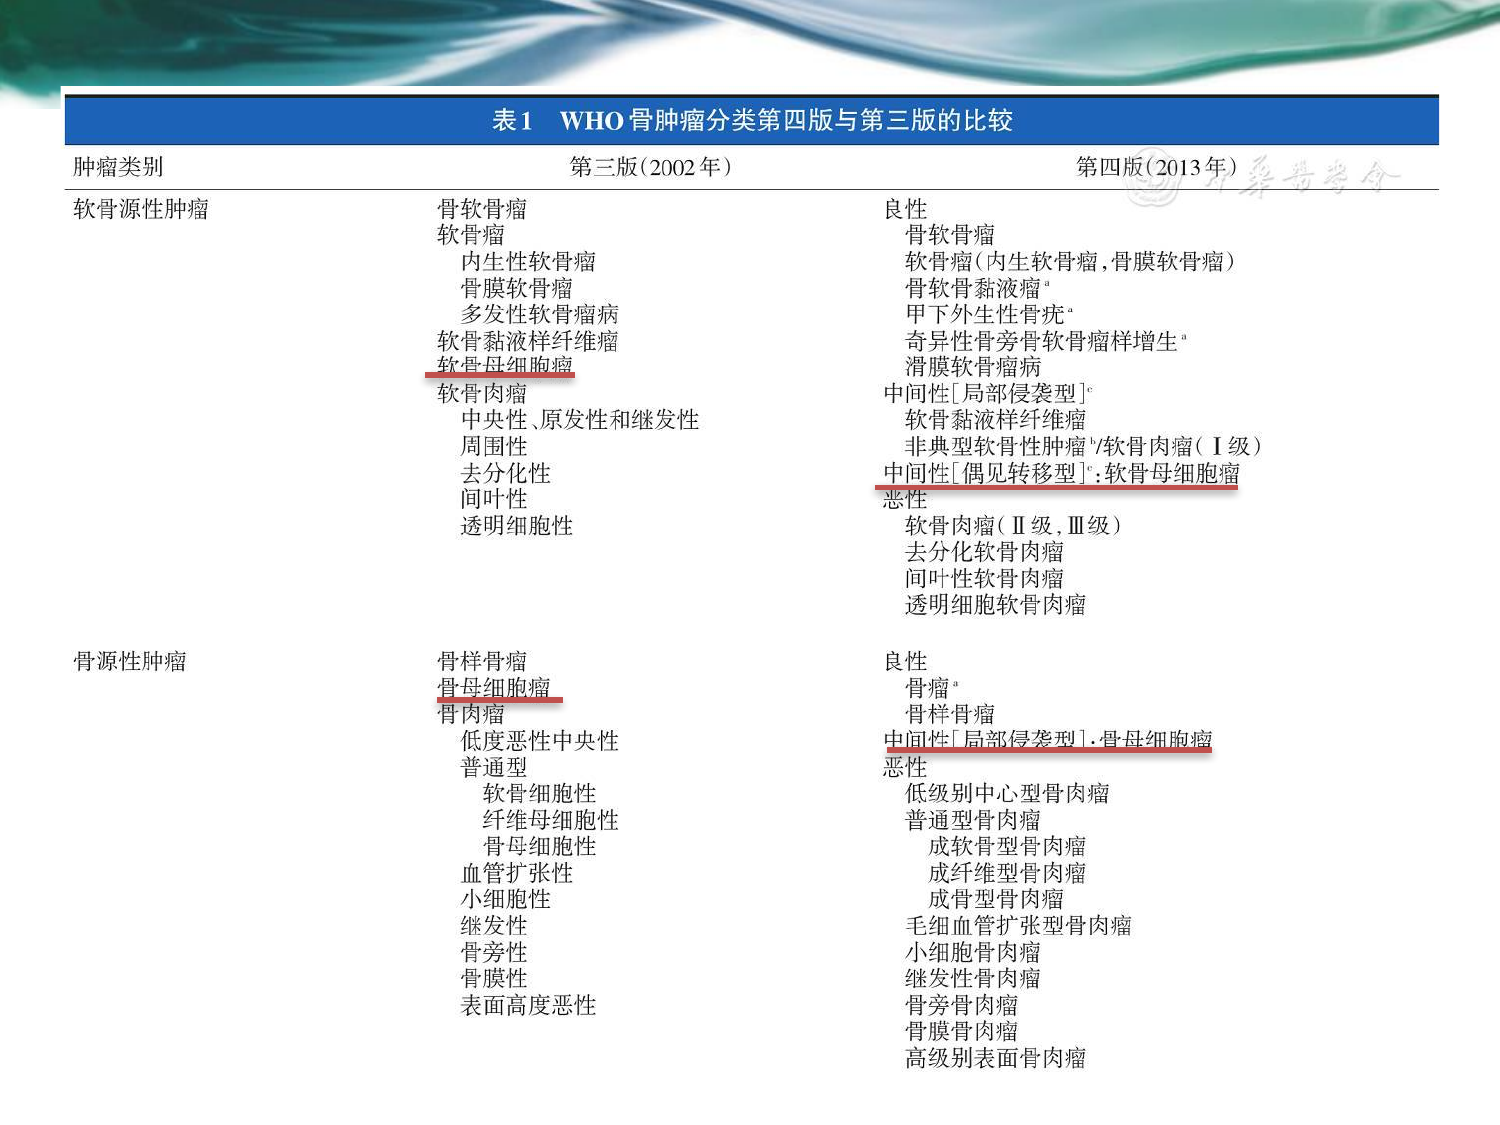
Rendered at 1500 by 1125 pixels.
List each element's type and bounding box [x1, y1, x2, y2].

list [60, 86, 1440, 1094]
picture [0, 0, 1500, 109]
